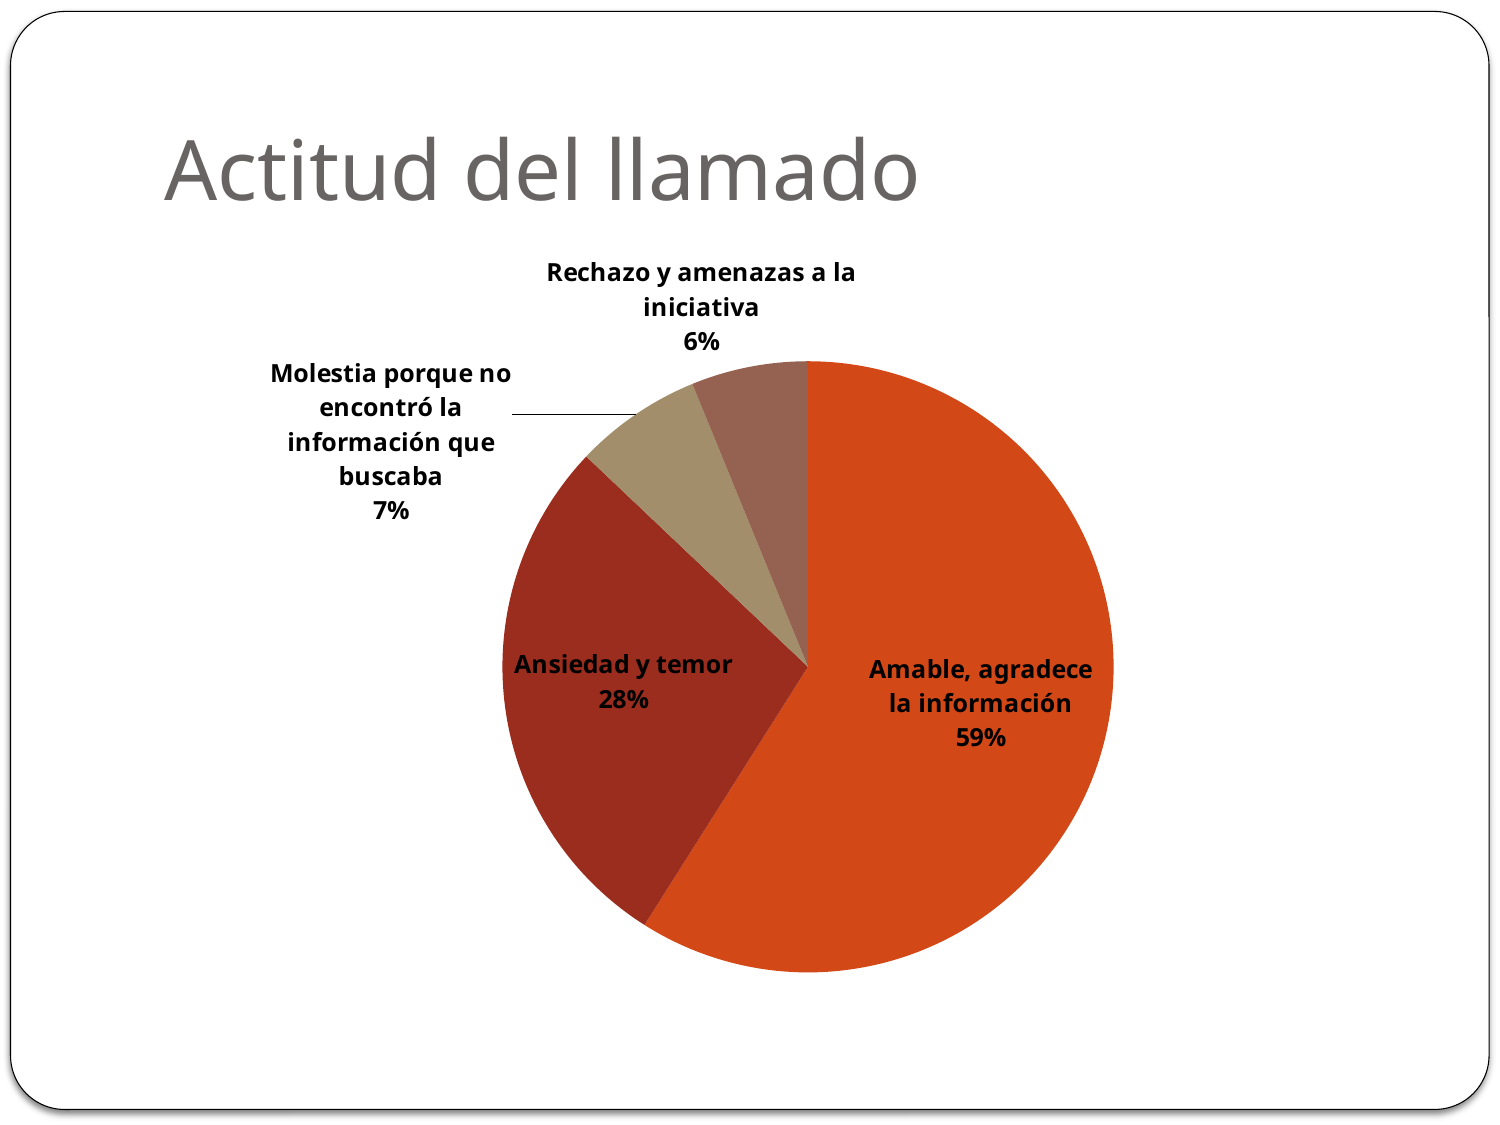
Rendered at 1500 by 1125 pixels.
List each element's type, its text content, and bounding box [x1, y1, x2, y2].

chart [149, 237, 1426, 988]
title Actitud del llamado [150, 45, 1425, 233]
